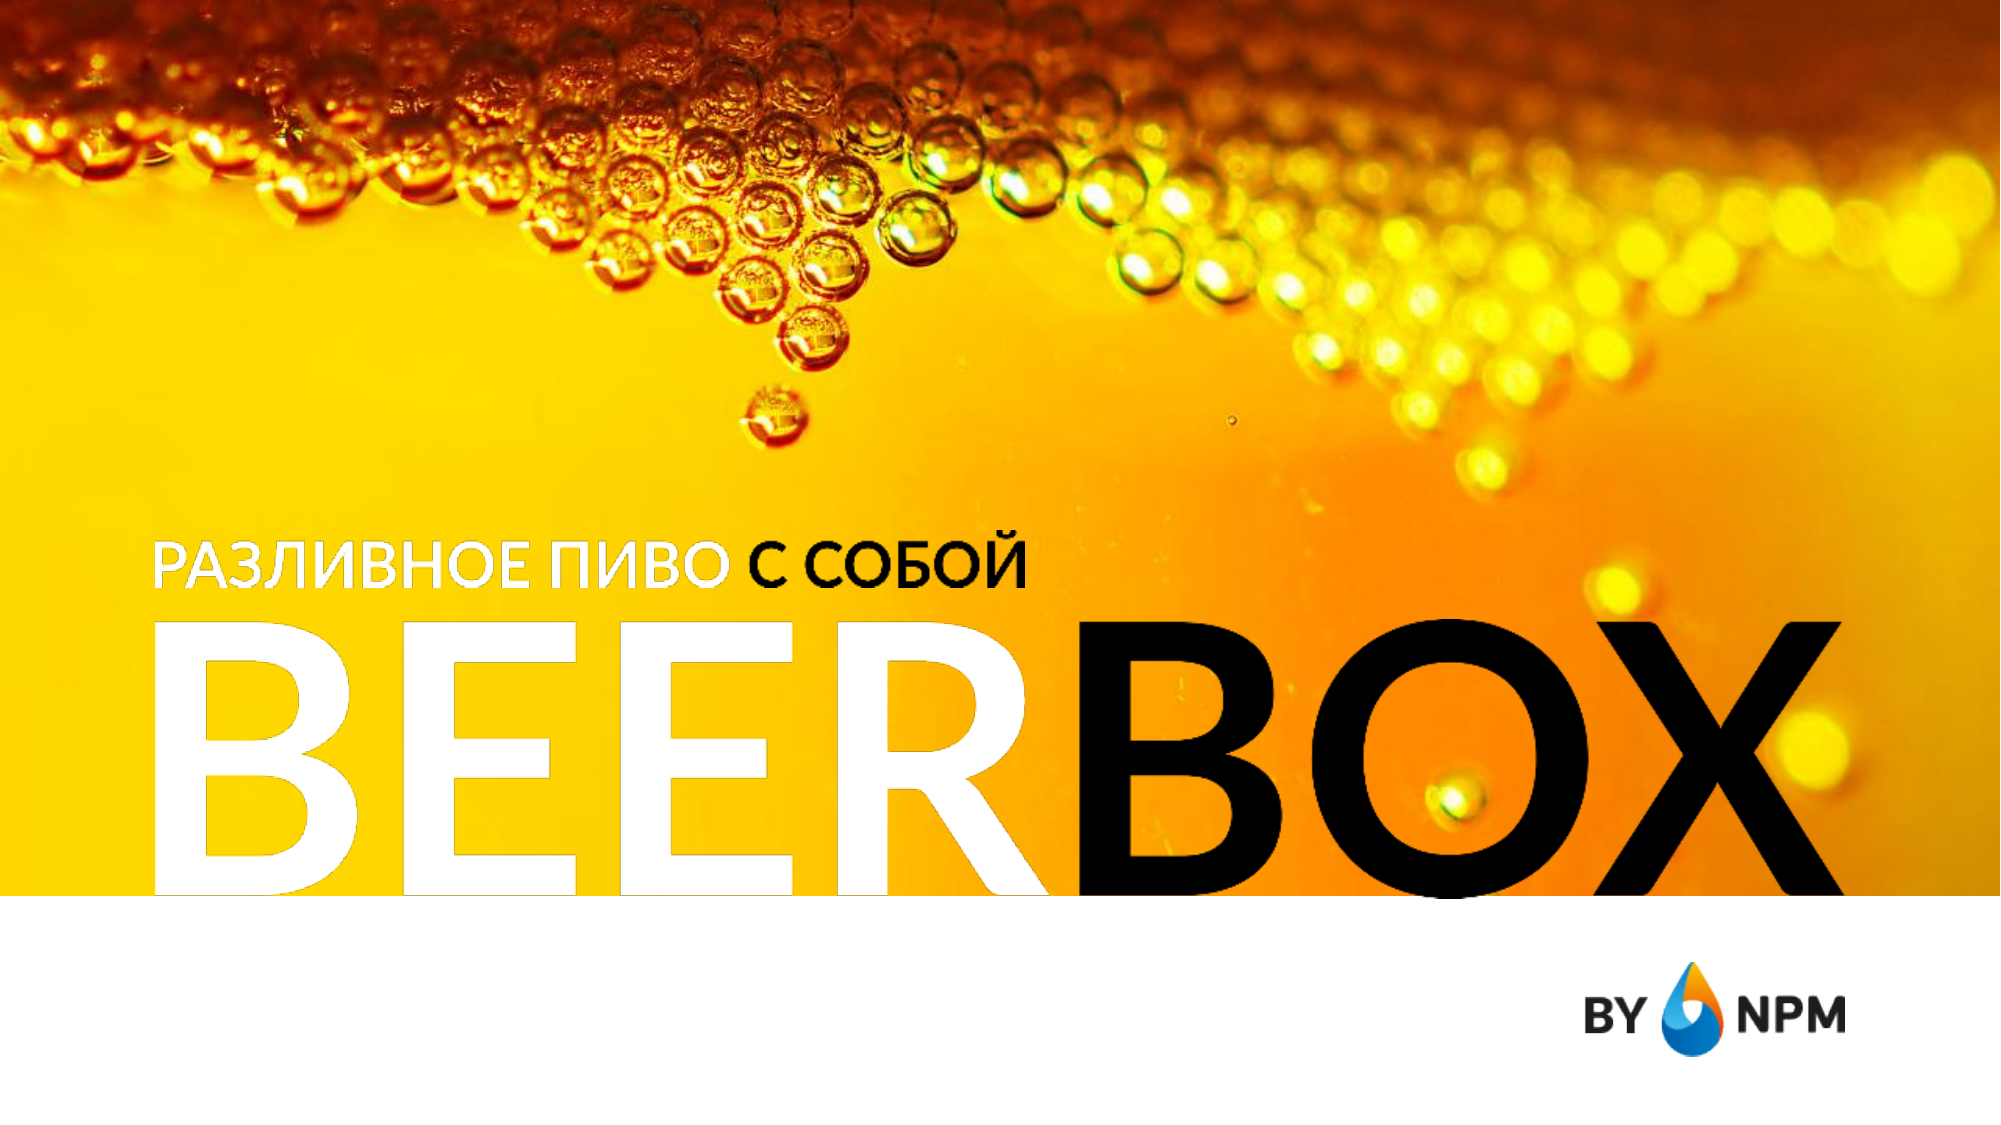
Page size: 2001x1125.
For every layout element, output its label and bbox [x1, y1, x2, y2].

picture [1582, 962, 1845, 1057]
picture [0, 0, 2000, 899]
